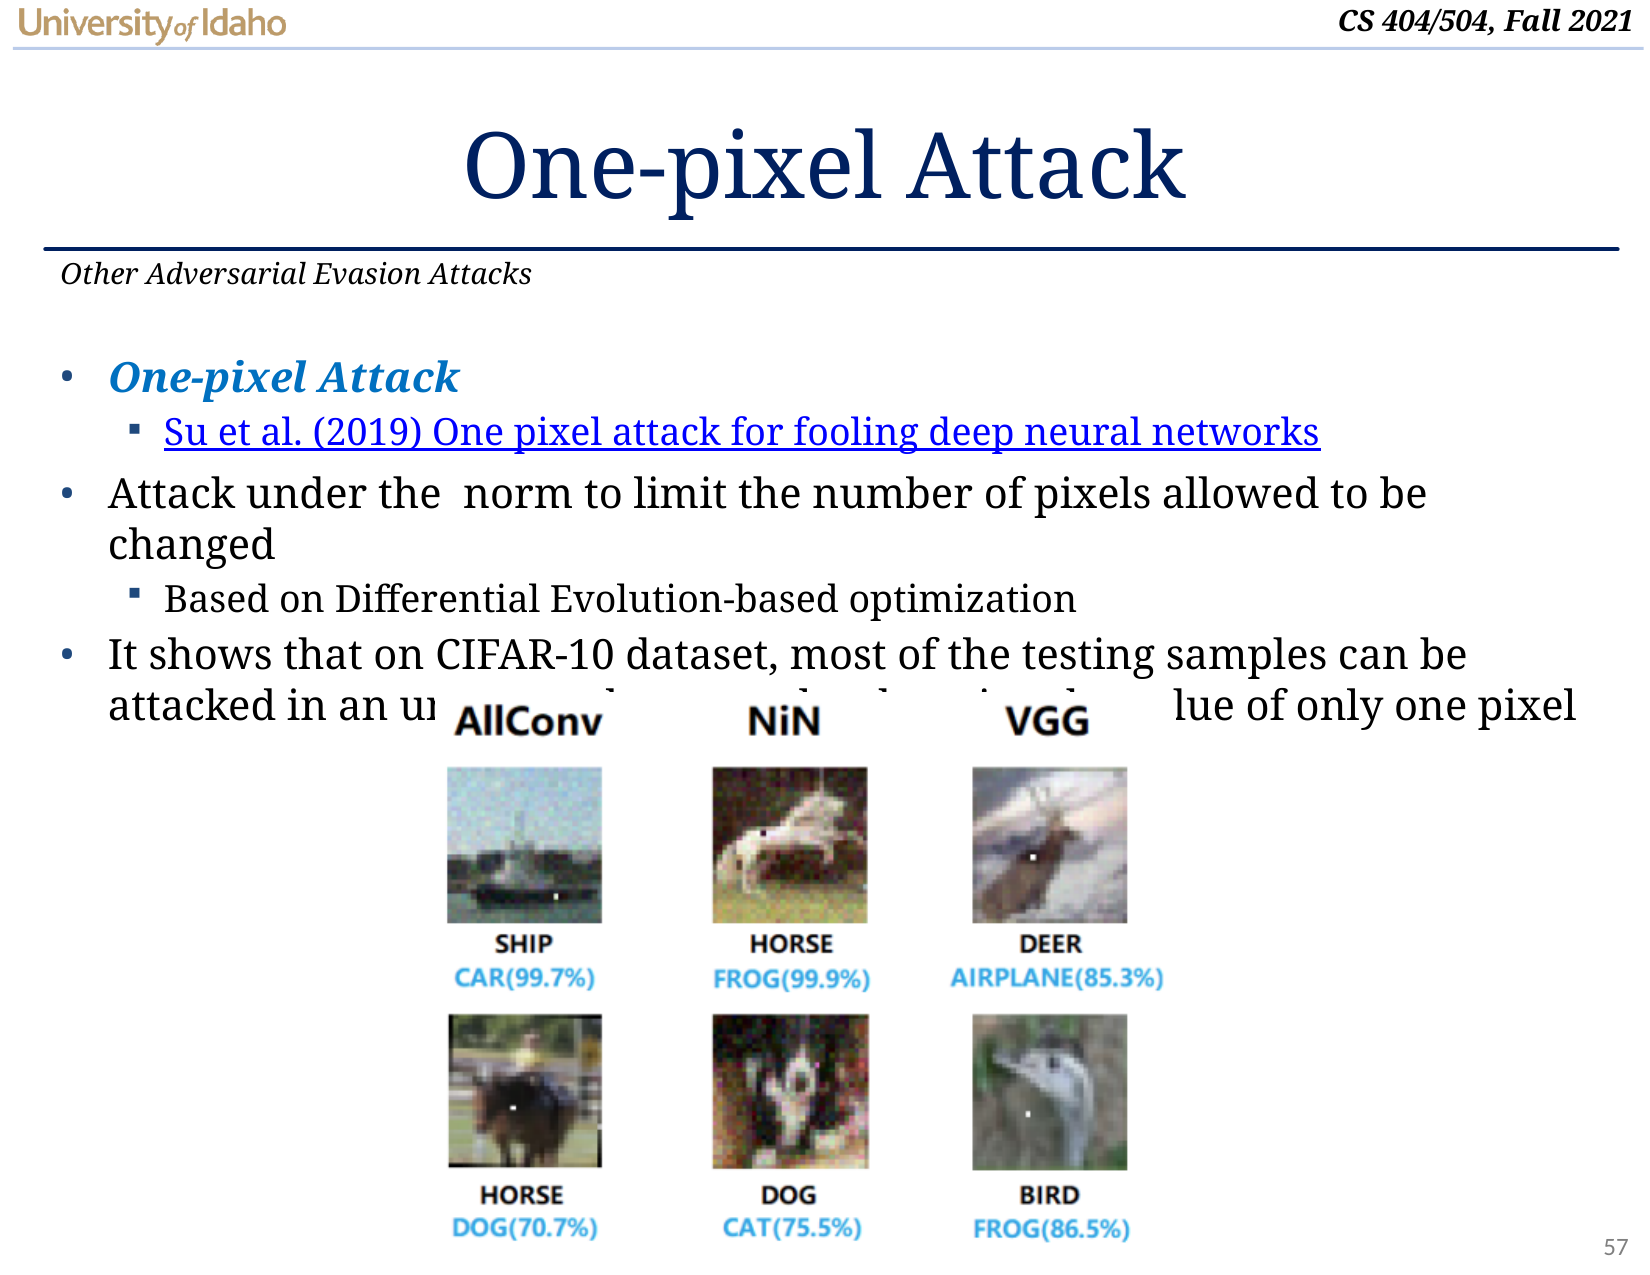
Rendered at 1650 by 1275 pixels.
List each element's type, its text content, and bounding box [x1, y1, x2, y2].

picture [19, 8, 286, 46]
title One-pixel Attack [0, 75, 1650, 248]
picture [434, 692, 1176, 1252]
list Other Adversarial Evasion Attacks [45, 247, 1062, 306]
